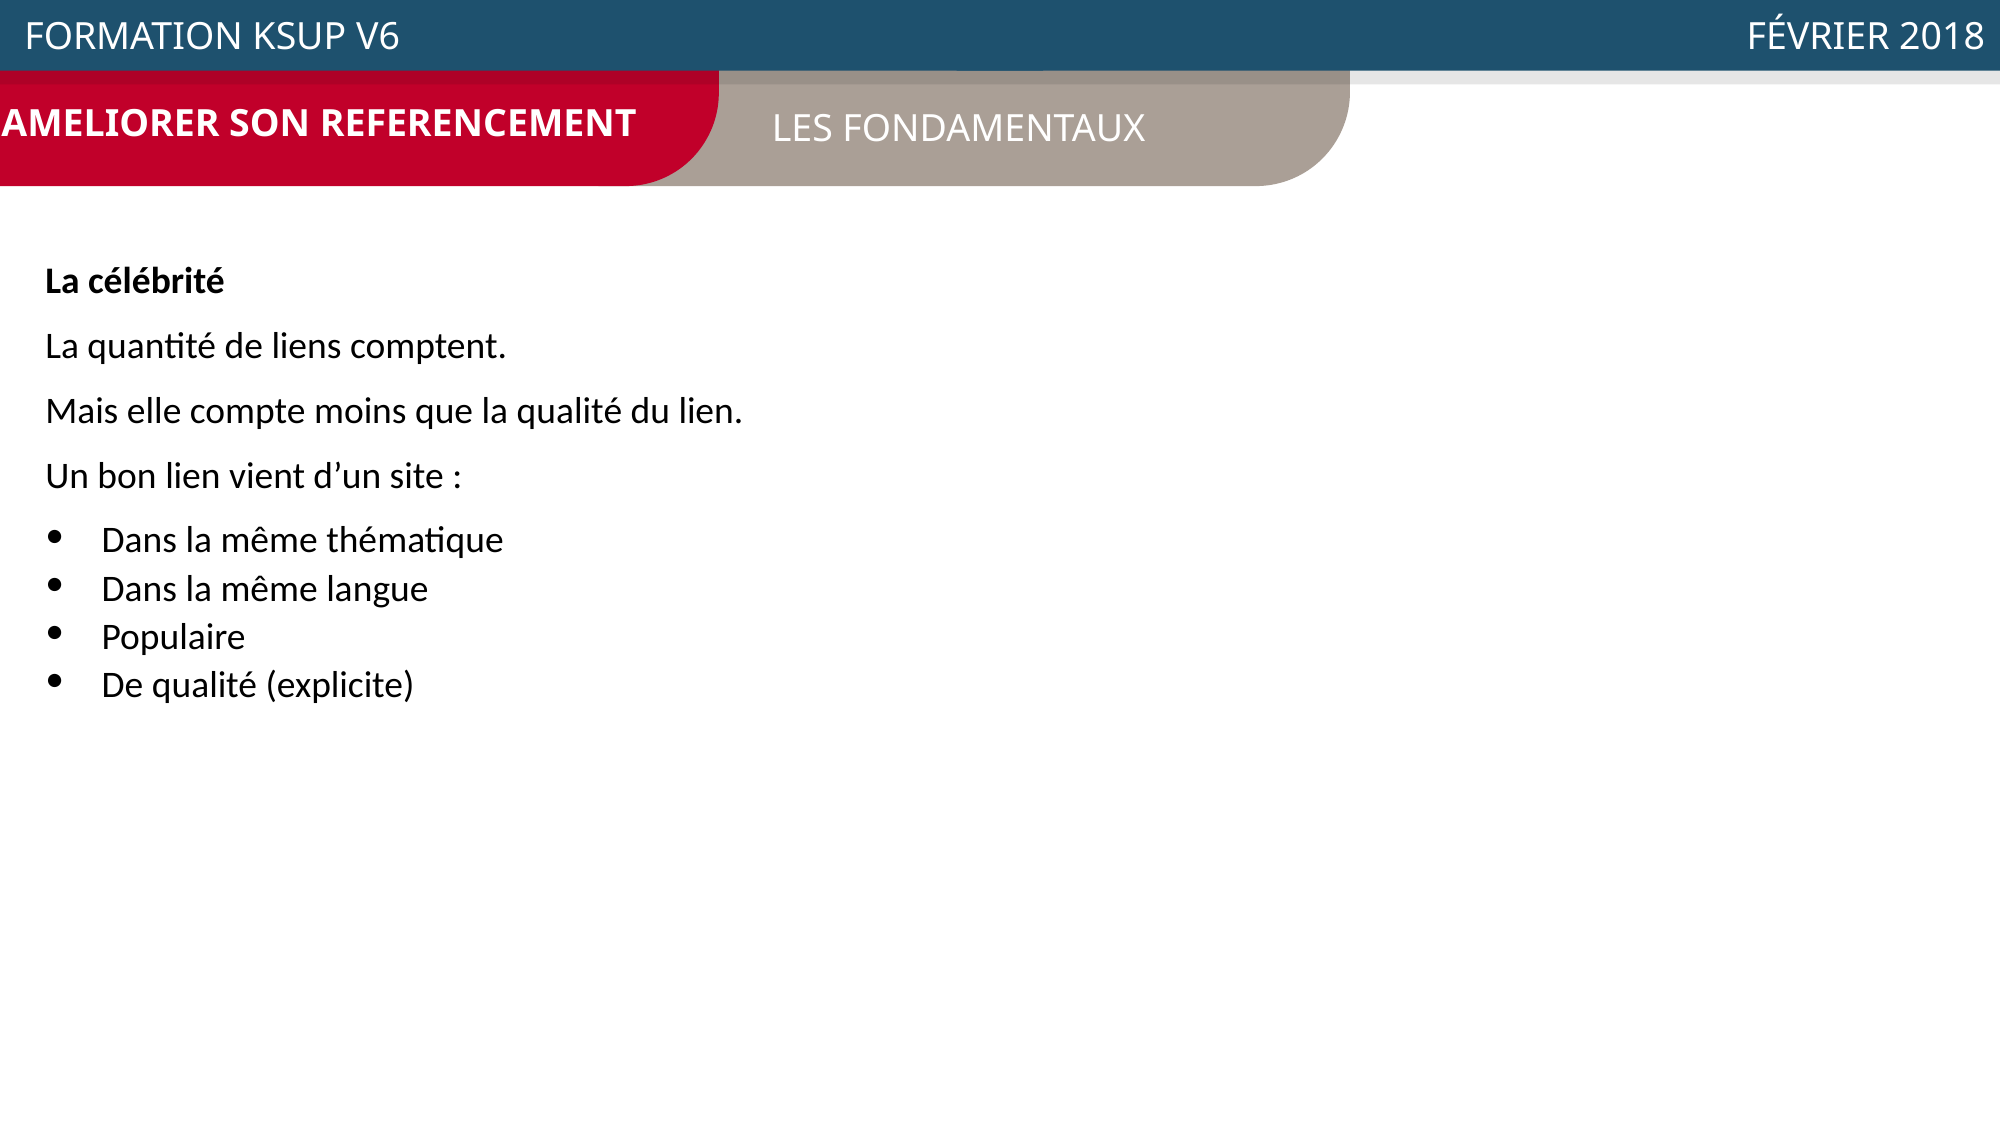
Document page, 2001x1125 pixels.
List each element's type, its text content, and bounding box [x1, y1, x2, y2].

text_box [0, 85, 801, 187]
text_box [0, 0, 2000, 85]
text_box La célébrité La quantité de liens comptent. Mais elle compte moins que la qualité du lien. Un bon lien vient d’un site : Dans la même thématique Dans la même langue Populaire De qualité (explicite) [30, 245, 1031, 713]
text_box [801, 85, 1350, 187]
